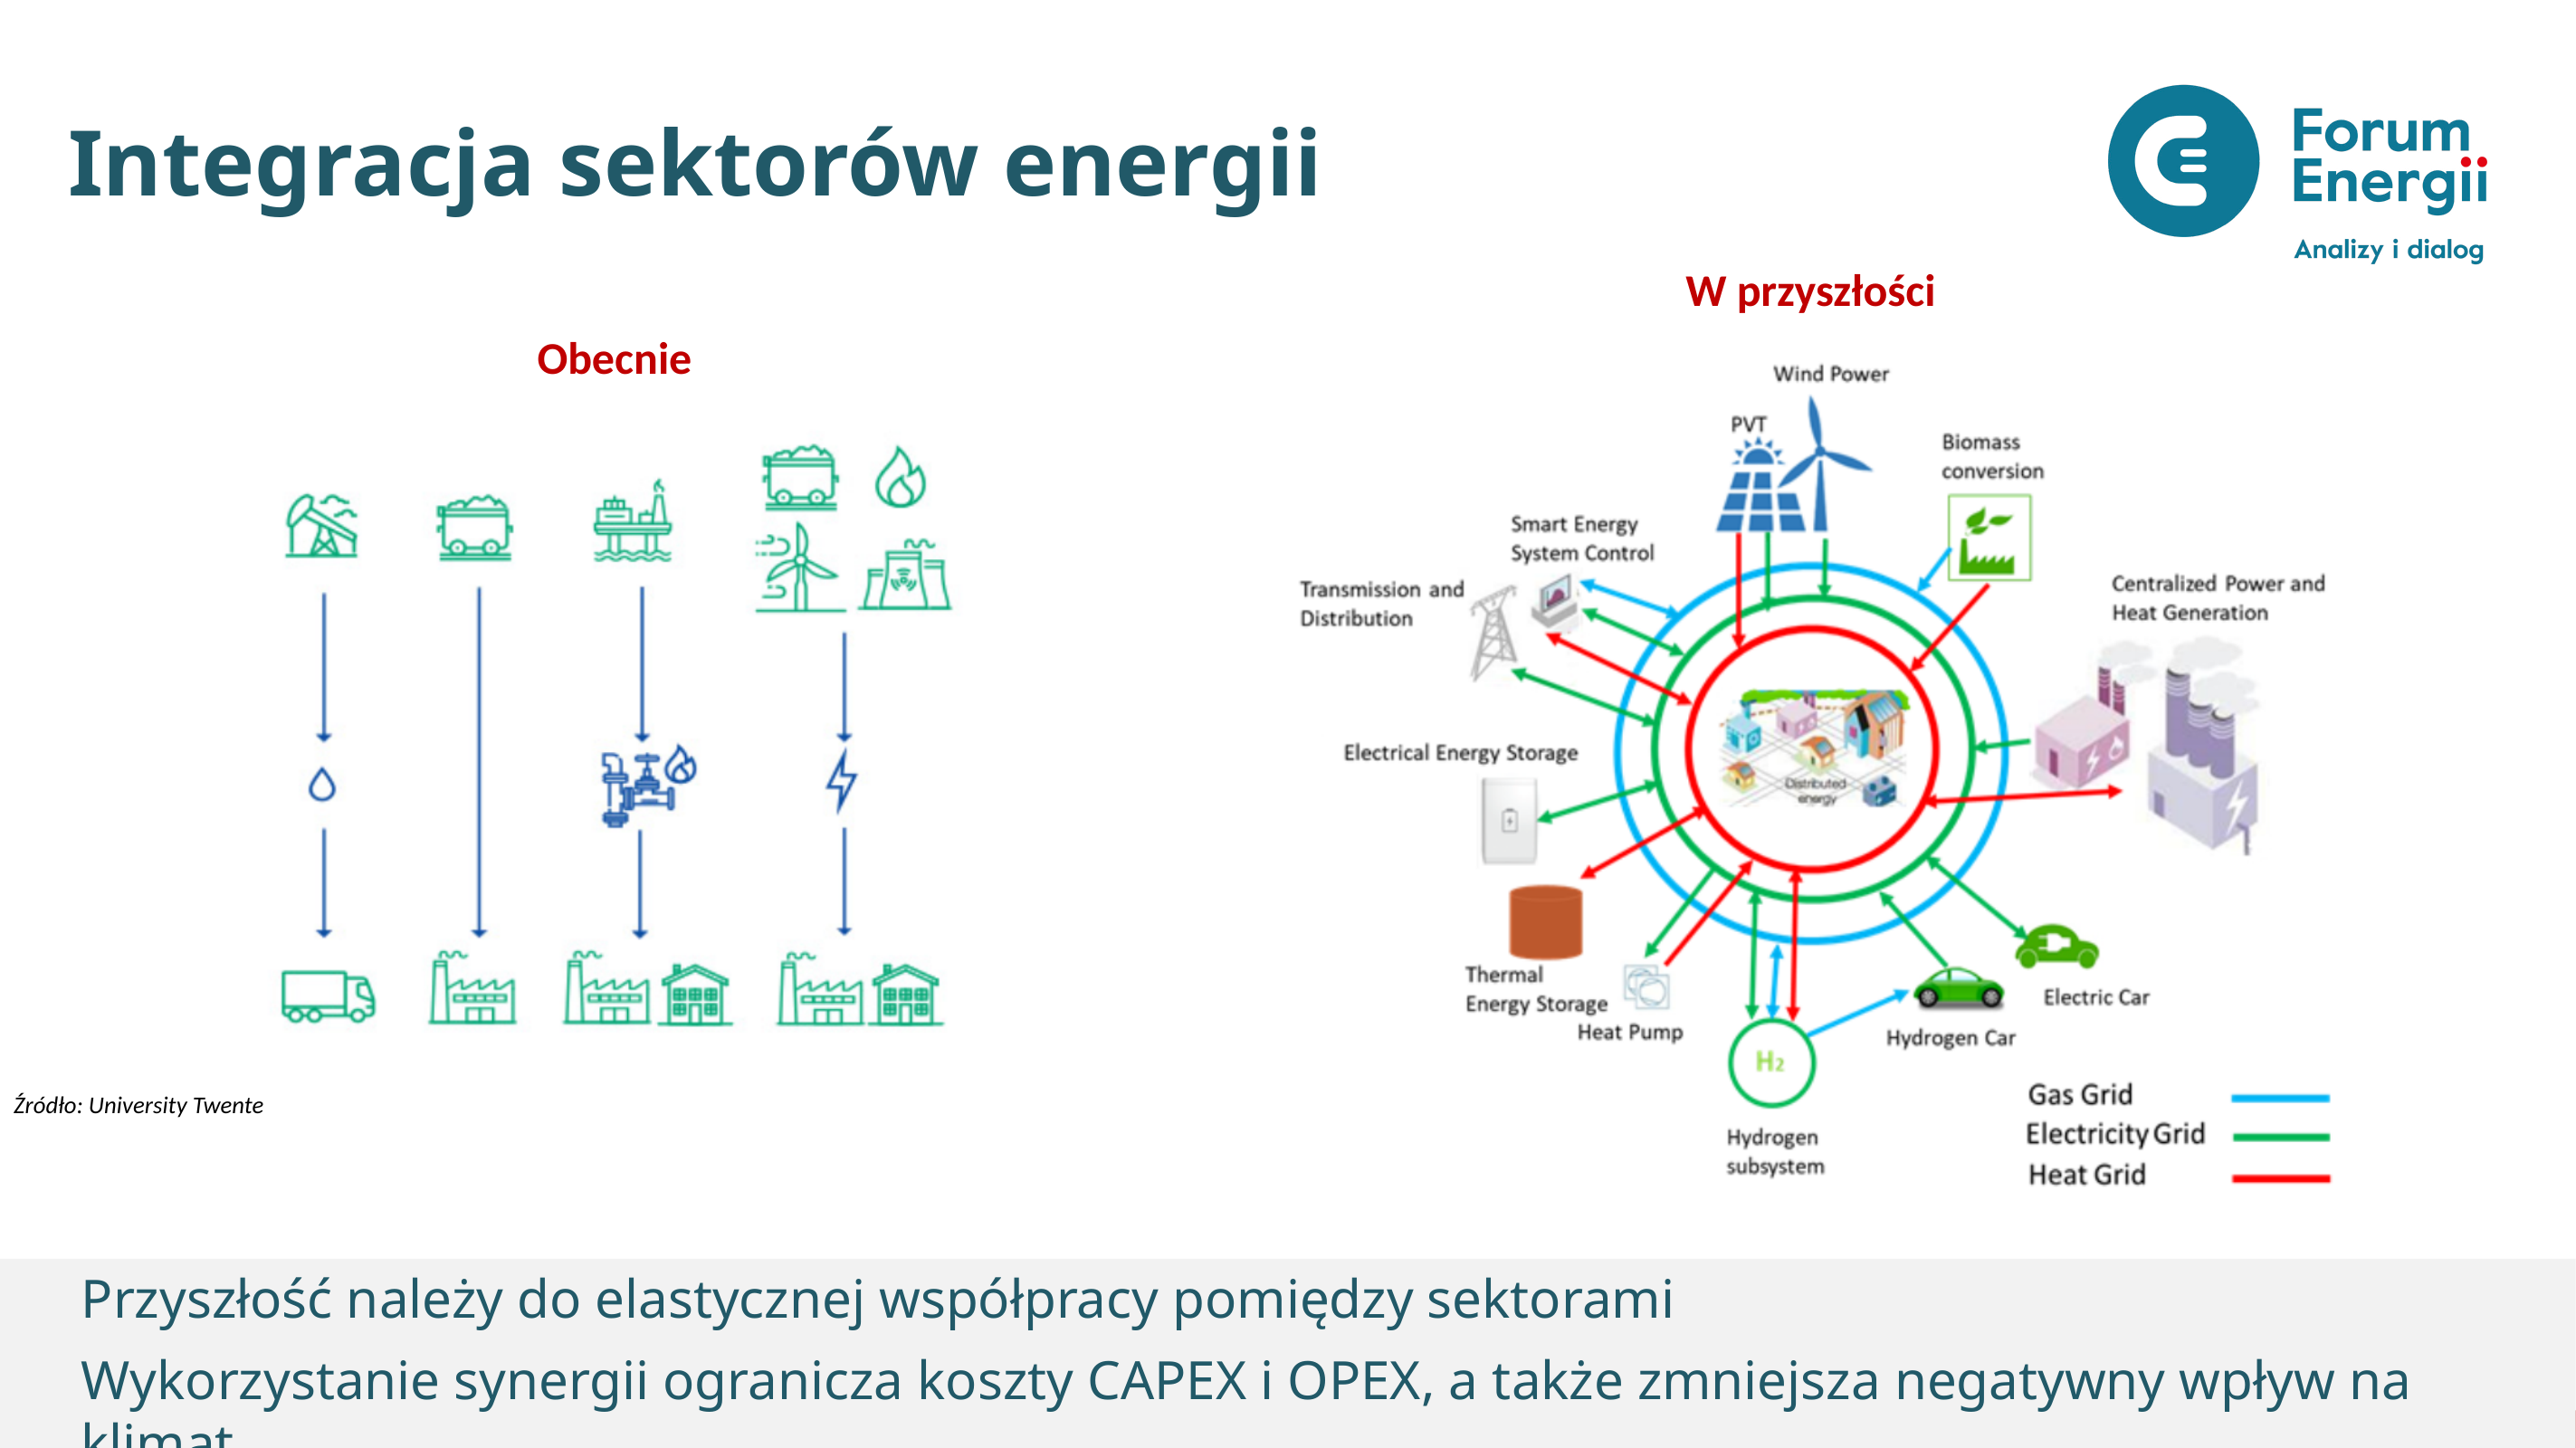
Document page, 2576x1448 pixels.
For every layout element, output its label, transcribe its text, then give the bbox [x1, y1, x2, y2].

picture [1254, 342, 2369, 1228]
text_box Obecnie [523, 322, 706, 391]
picture [190, 407, 1040, 1078]
text_box Źródło: University Twente [0, 1082, 278, 1126]
text_box W przyszłości [1672, 253, 1950, 322]
text_box [2031, 8, 2561, 311]
text_box Przyszłość należy do elastycznej współpracy pomiędzy sektorami Wykorzystanie synergii ogranicza koszty CAPEX i OPEX, a także zmniejsza negatywny wpływ na klimat [0, 1258, 2576, 1448]
text_box Integracja sektorów energii [65, 103, 2031, 214]
